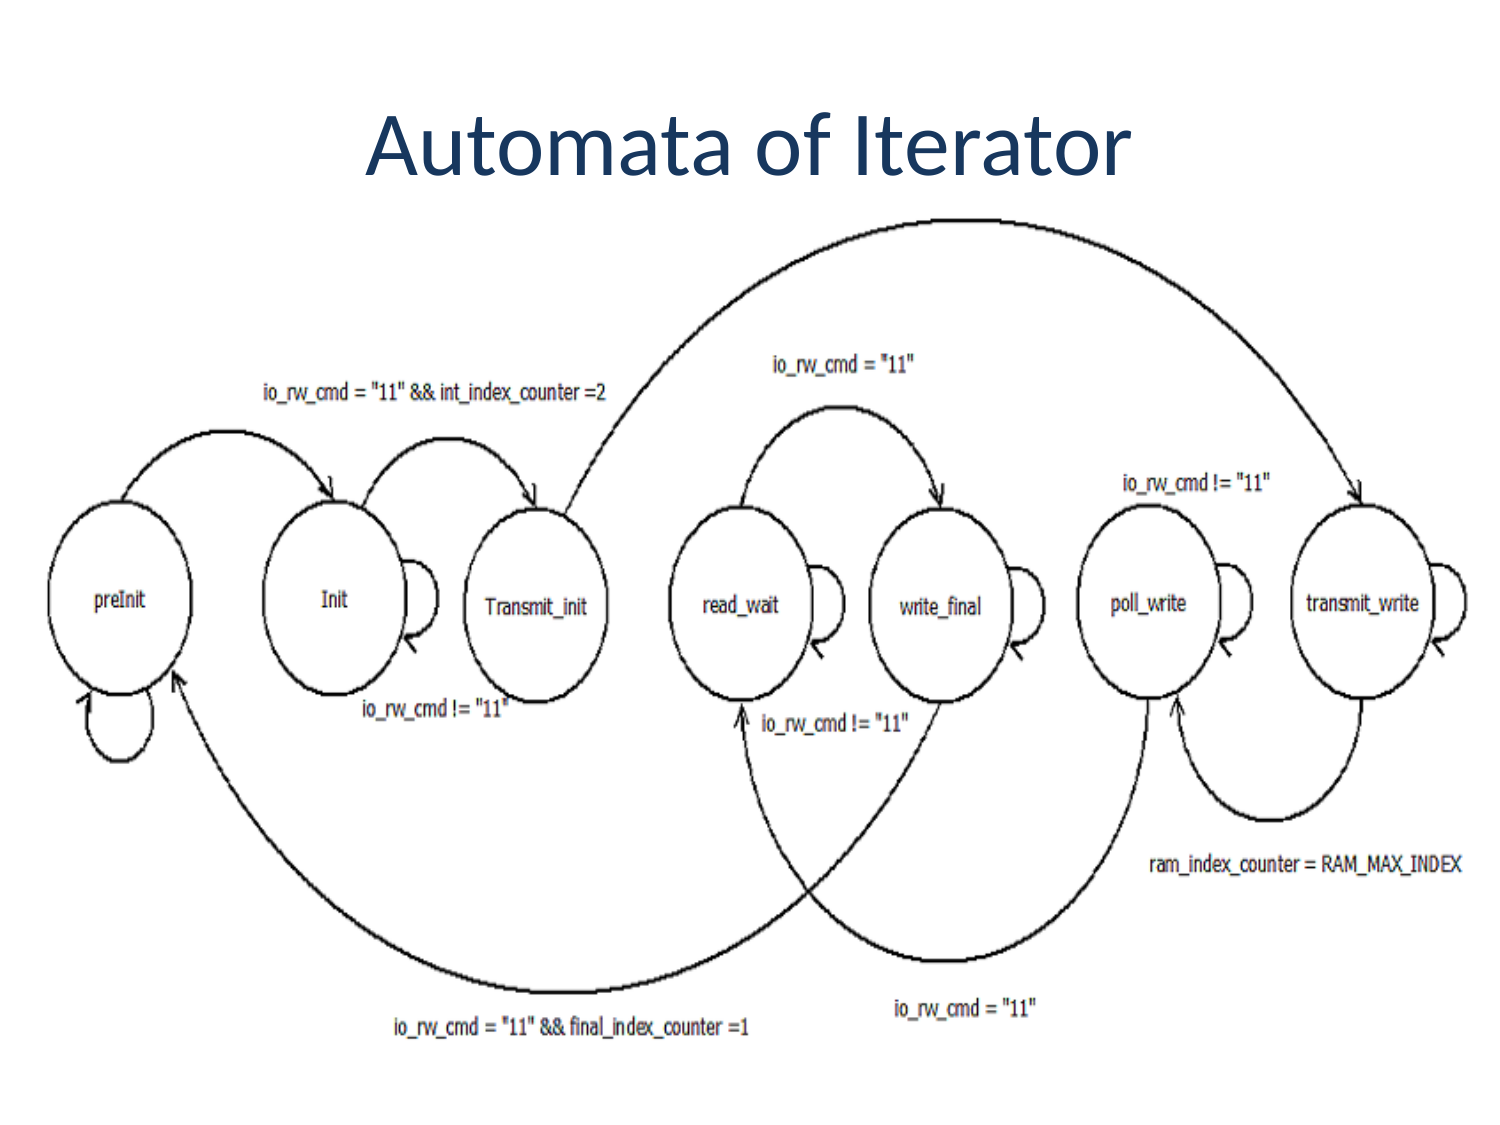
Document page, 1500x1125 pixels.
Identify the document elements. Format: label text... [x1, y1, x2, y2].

title Automata of Iterator [75, 45, 1425, 210]
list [0, 212, 1500, 1048]
